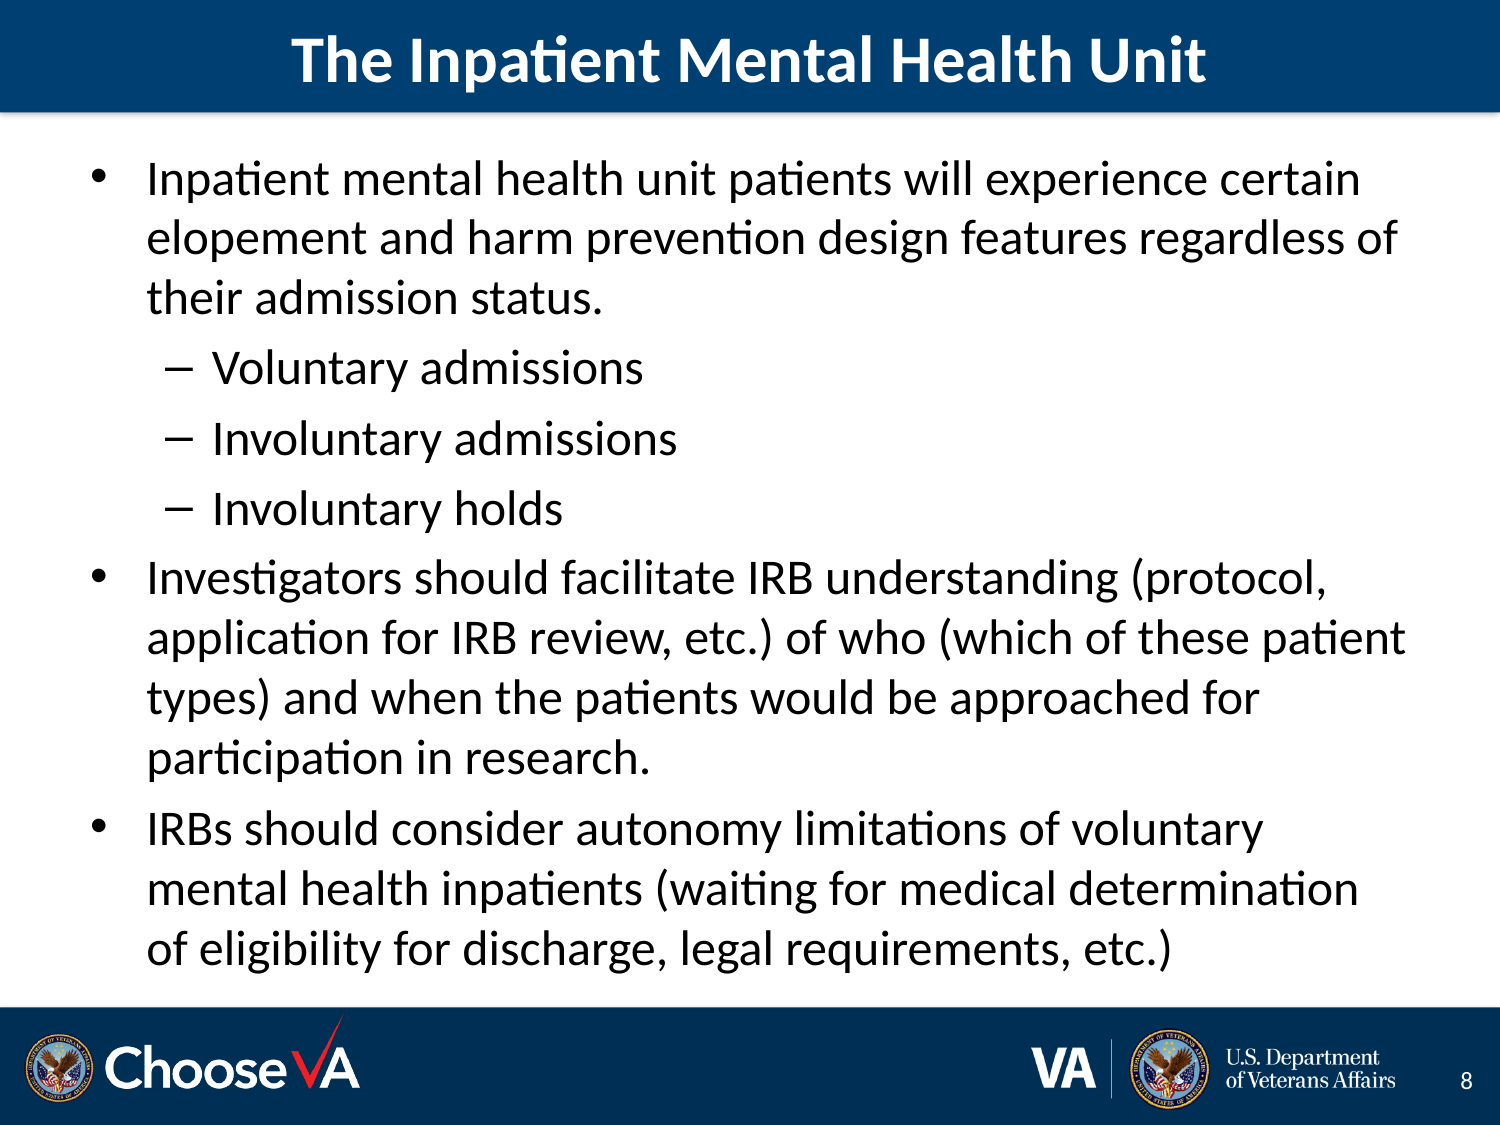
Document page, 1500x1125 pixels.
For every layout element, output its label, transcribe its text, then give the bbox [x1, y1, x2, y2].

picture [1031, 1028, 1395, 1110]
list Inpatient mental health unit patients will experience certain elopement and harm prevention design features regardless of their admission status. Voluntary admissions Involuntary admissions Involuntary holds Investigators should facilitate IRB understanding (protocol, application for IRB review, etc.) of who (which of these patient types) and when the patients would be approached for participation in research. IRBs should consider autonomy limitations of voluntary mental health inpatients (waiting for medical determination of eligibility for discharge, legal requirements, etc.) [75, 137, 1425, 1005]
slide_number 8 [1138, 1049, 1489, 1110]
picture [24, 1012, 360, 1103]
title The Inpatient Mental Health Unit [0, 0, 1500, 113]
